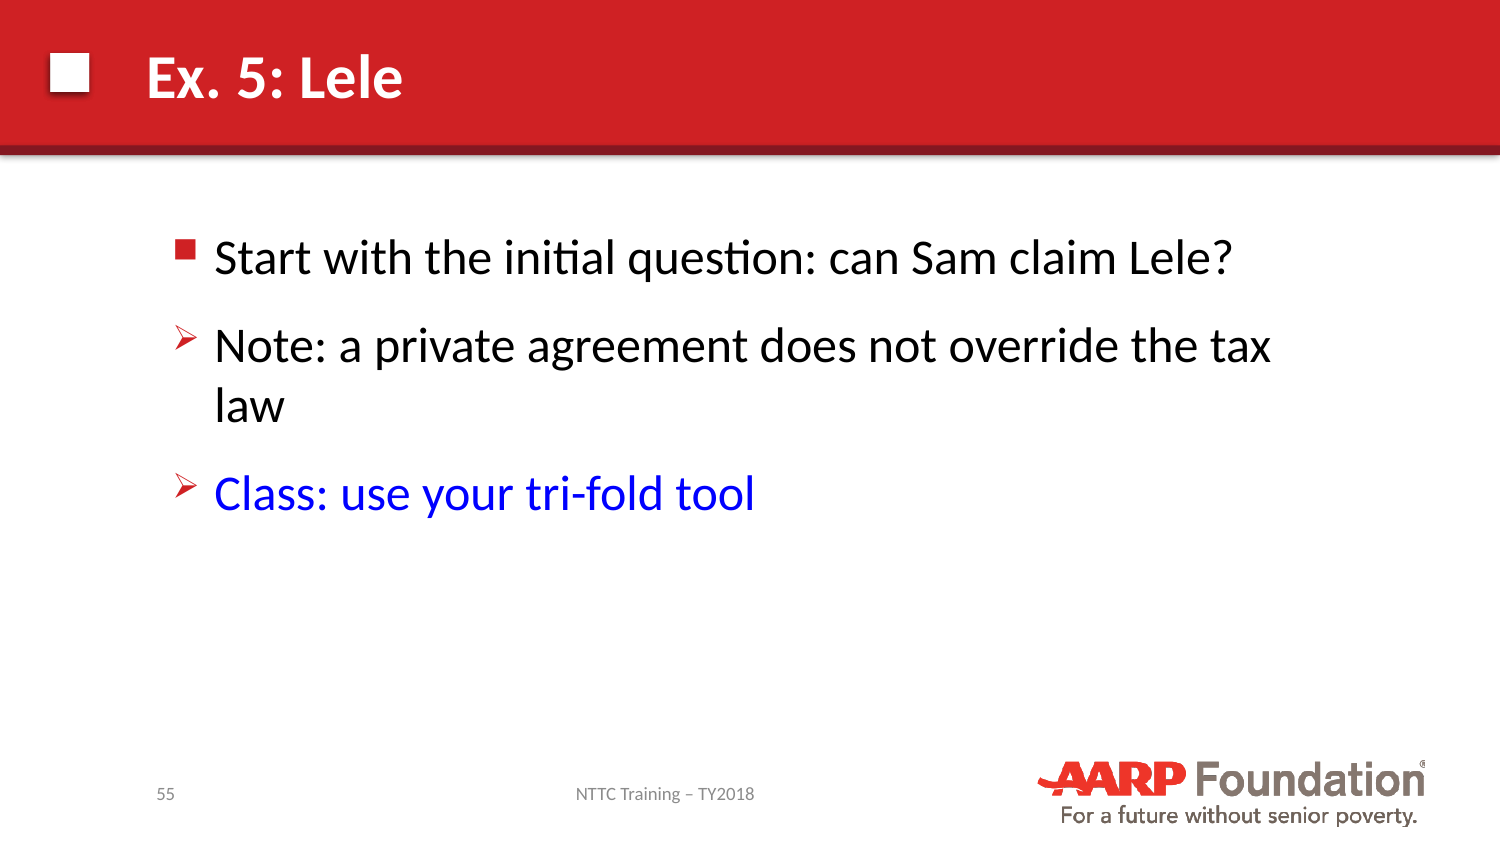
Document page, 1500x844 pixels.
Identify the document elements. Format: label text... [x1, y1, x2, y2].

title Ex. 5: Lele [131, 3, 1331, 145]
list Start with the initial question: can Sam claim Lele? Note: a private agreement does not override the tax law Class: use your tri-fold tool [157, 216, 1358, 712]
slide_number 55 [75, 770, 191, 816]
footer NTTC Training – TY2018 [427, 770, 903, 816]
